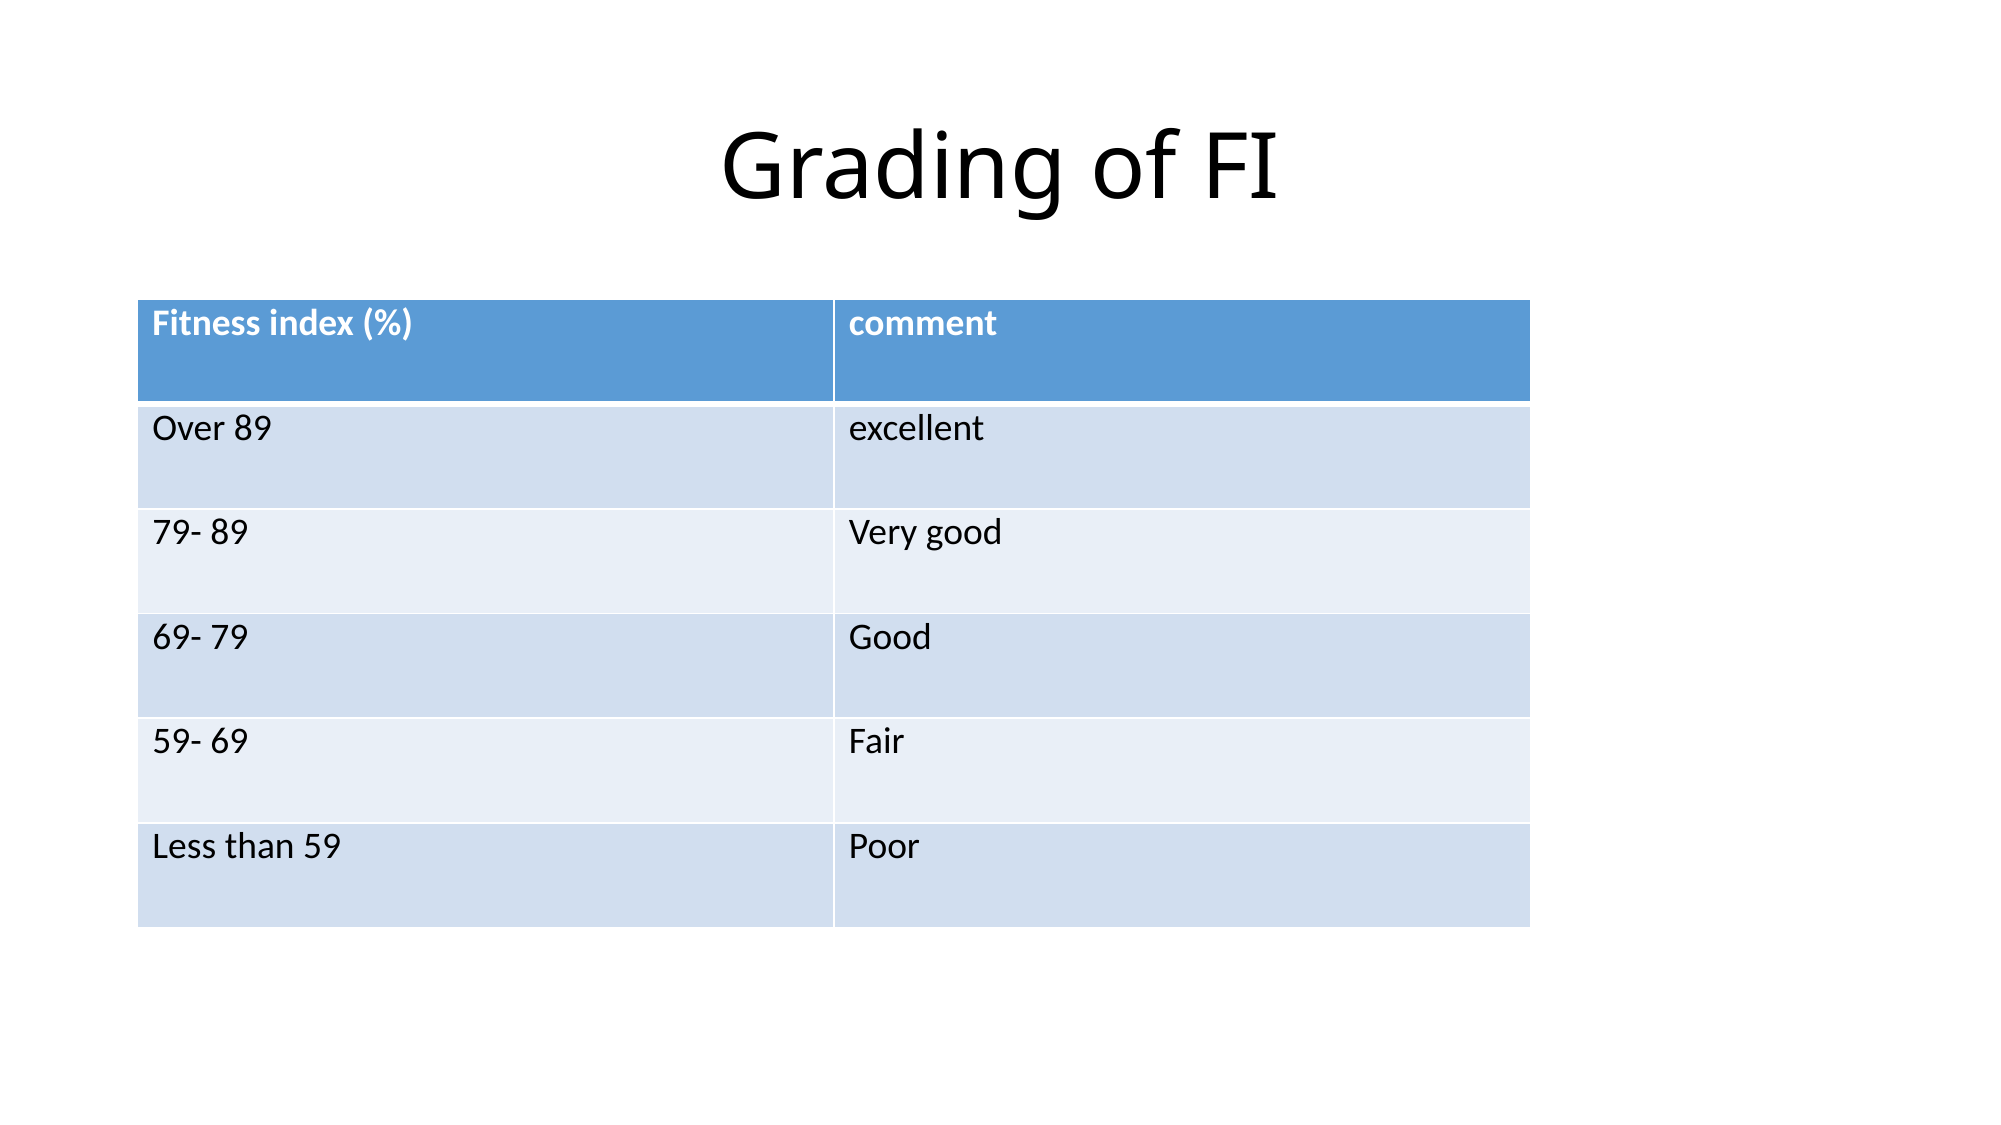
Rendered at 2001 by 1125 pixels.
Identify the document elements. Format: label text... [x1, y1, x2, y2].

table_cell Good [835, 614, 1530, 717]
table_cell Less than 59 [138, 824, 833, 927]
table_cell Over 89 [138, 407, 833, 508]
table_cell excellent [835, 407, 1530, 508]
table_header comment [835, 300, 1530, 401]
table_cell 59- 69 [138, 719, 833, 822]
table_cell Very good [835, 510, 1530, 613]
title Grading of FI [137, 59, 1863, 278]
table_cell 69- 79 [138, 614, 833, 717]
table_cell Fair [835, 719, 1530, 822]
table_header Fitness index (%) [138, 300, 833, 401]
table_cell Poor [835, 824, 1530, 927]
table_cell 79- 89 [138, 510, 833, 613]
